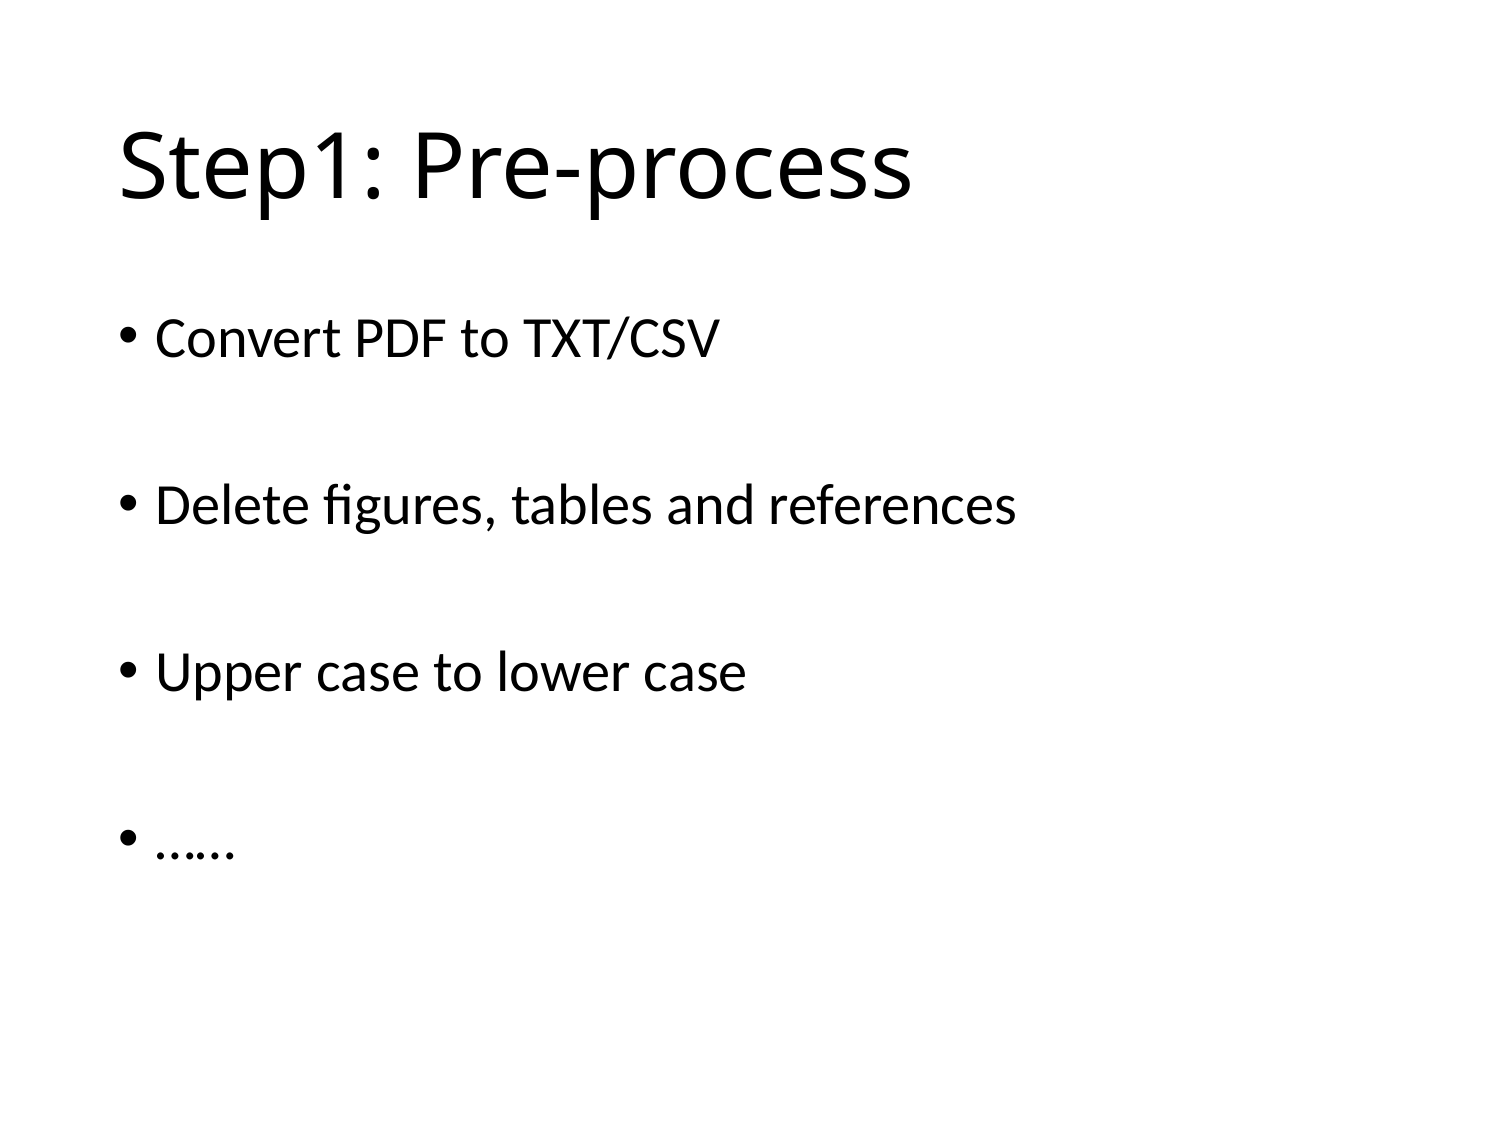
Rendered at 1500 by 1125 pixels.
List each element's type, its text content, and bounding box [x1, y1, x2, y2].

list Convert PDF to TXT/CSV Delete figures, tables and references Upper case to lower case …… [103, 299, 1397, 1014]
title Step1: Pre-process [103, 59, 1397, 278]
